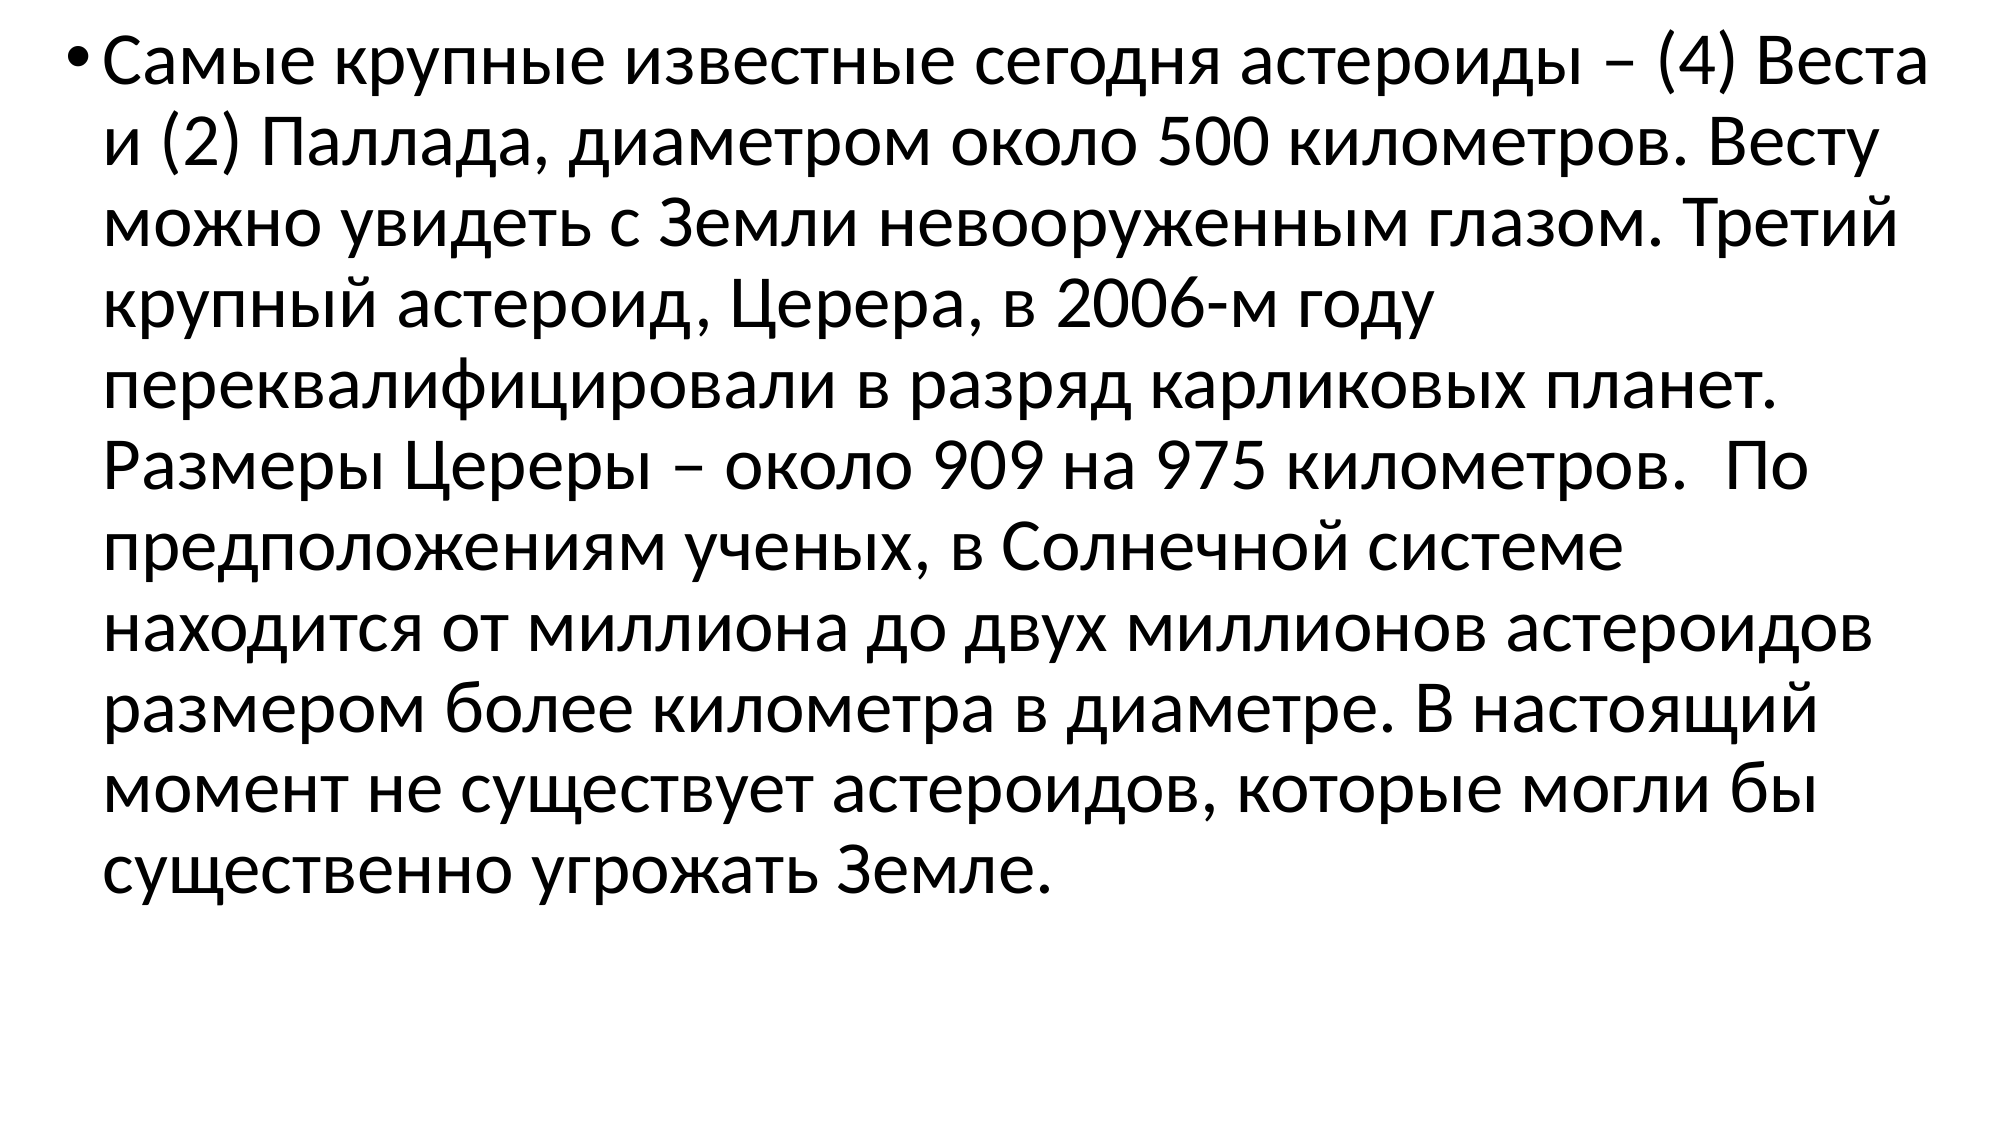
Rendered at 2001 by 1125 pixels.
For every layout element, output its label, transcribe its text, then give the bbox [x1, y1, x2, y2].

list Самые крупные известные сегодня астероиды – (4) Веста и (2) Паллада, диаметром около 500 километров. Весту можно увидеть с Земли невооруженным глазом. Третий крупный астероид, Церера, в 2006-м году переквалифицировали в разряд карликовых планет. Размеры Цереры – около 909 на 975 километров. По предположениям ученых, в Солнечной системе находится от миллиона до двух миллионов астероидов размером более километра в диаметре. В настоящий момент не существует астероидов, которые могли бы существенно угрожать Земле. [50, 12, 1952, 1078]
